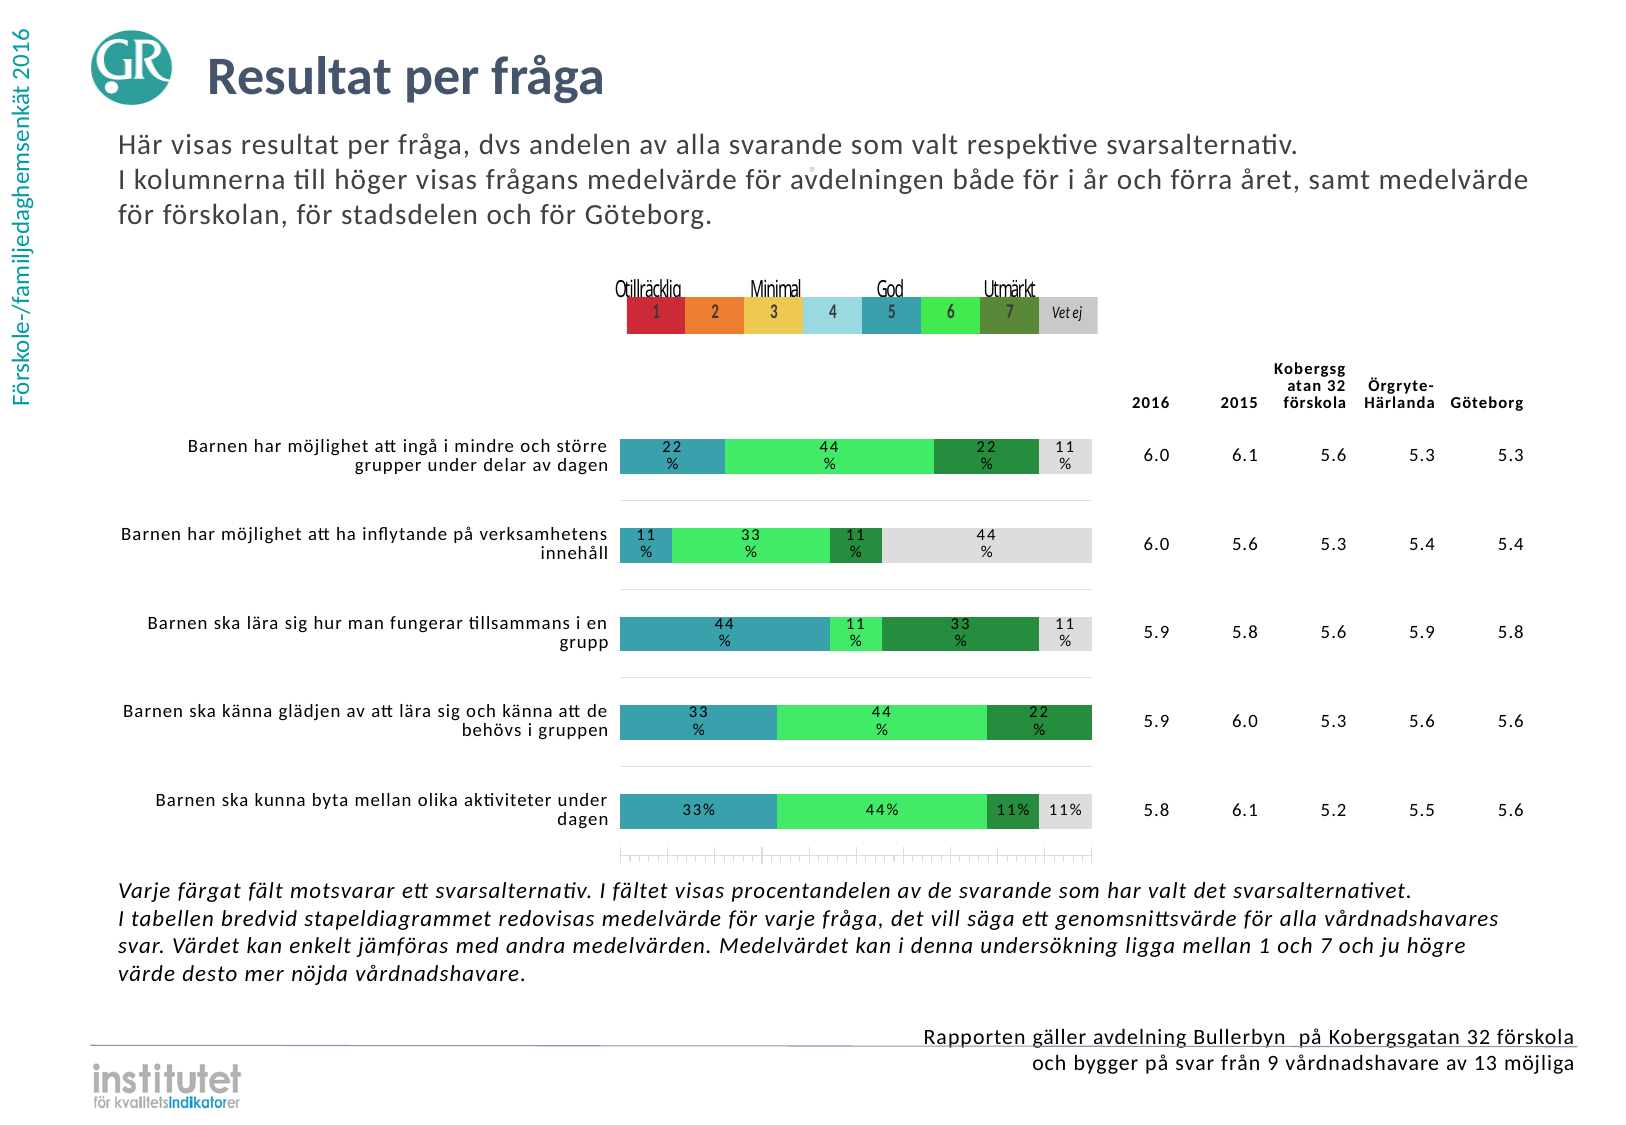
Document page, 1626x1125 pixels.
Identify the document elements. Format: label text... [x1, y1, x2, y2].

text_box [118, 875, 1506, 1045]
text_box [118, 324, 1453, 1039]
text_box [17, 1045, 1578, 1111]
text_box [118, 1047, 1506, 1052]
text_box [609, 269, 1099, 336]
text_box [118, 153, 1506, 213]
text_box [207, 40, 1460, 126]
text_box Här visas resultat per fråga, dvs andelen av alla svarande som valt respektive svarsalternativ. I kolumnerna till höger visas frågans medelvärde för avdelningen både för i år och förra året, samt medelvärde för förskolan, för stadsdelen och för Göteborg. [118, 125, 1537, 262]
